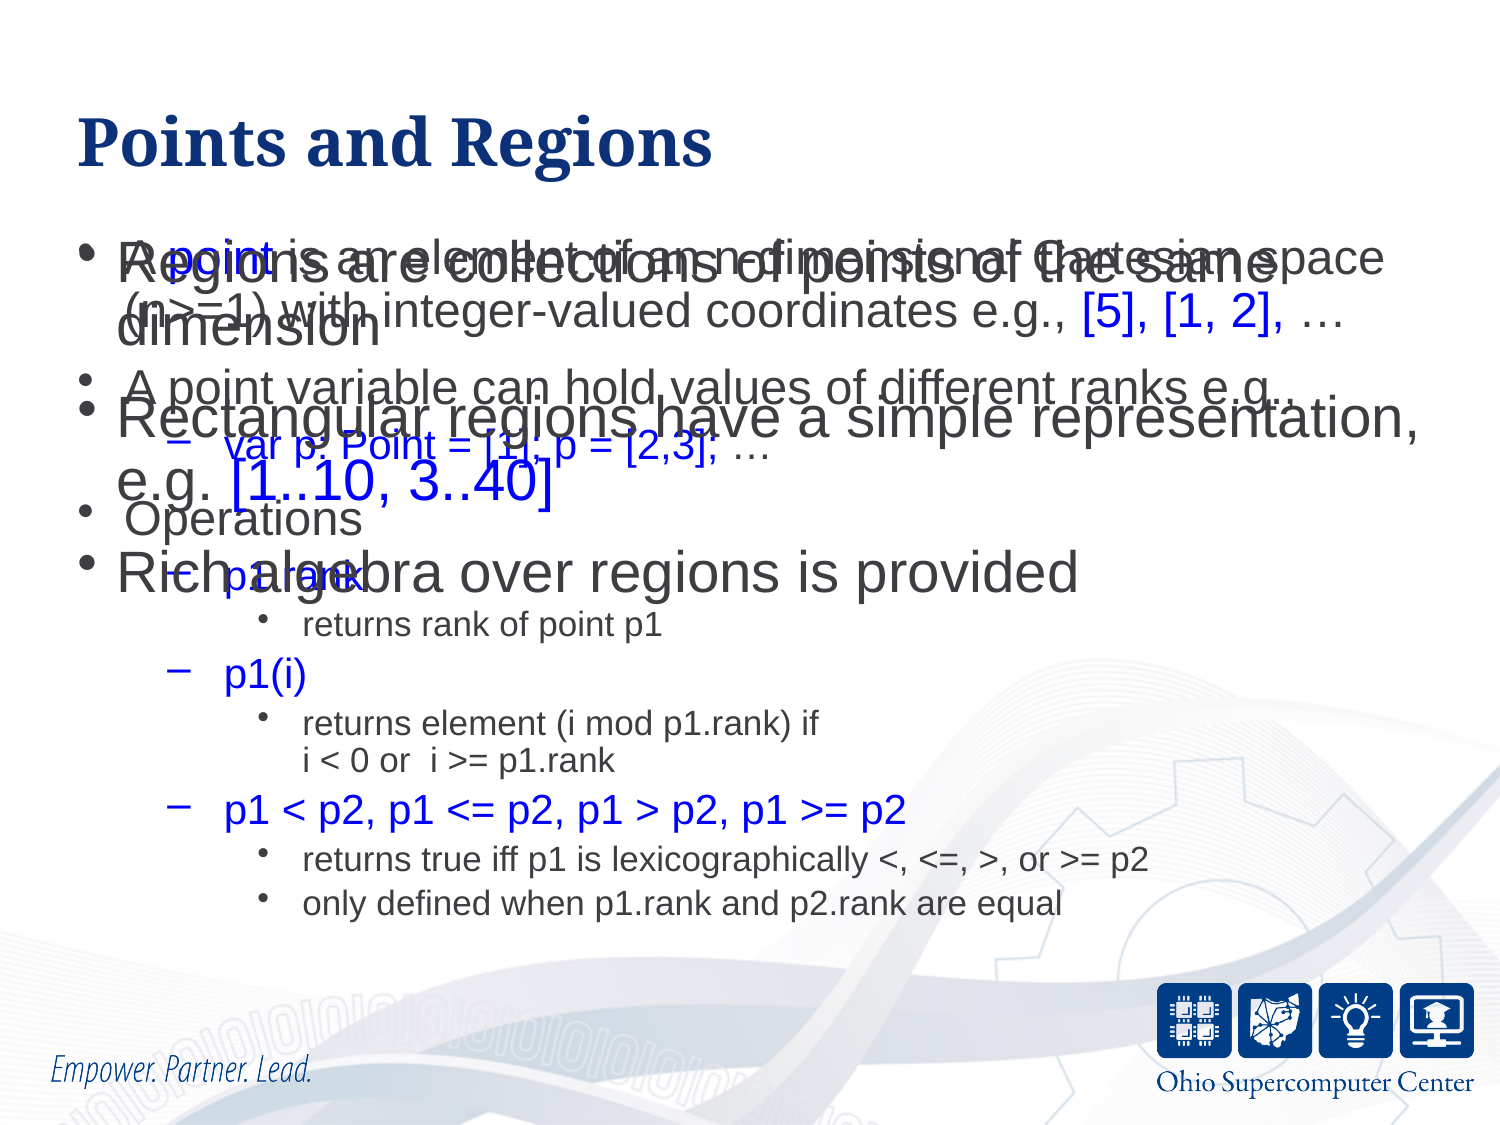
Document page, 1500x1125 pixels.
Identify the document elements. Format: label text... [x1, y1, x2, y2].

list Regions are collections of points of the same dimension Rectangular regions have a simple representation, e.g. [1..10, 3..40] Rich algebra over regions is provided [62, 224, 1451, 938]
picture [0, 654, 1500, 1125]
title Points and Regions [62, 37, 1451, 188]
